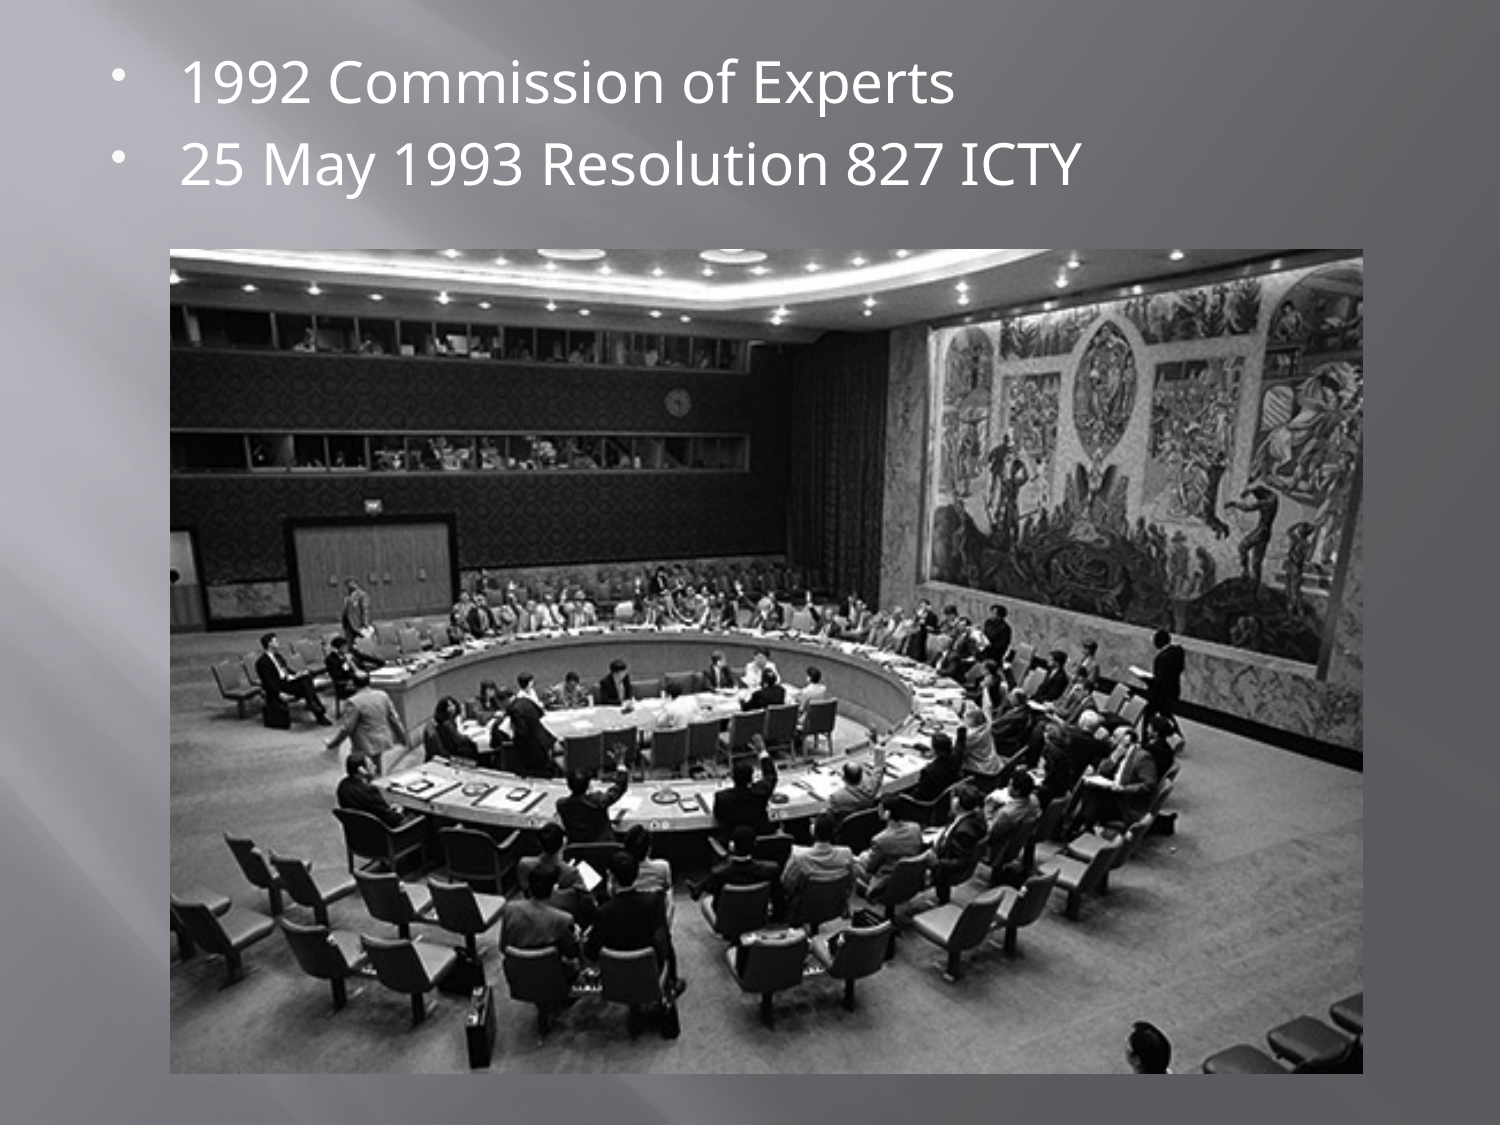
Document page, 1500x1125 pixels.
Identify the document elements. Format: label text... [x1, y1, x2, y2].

list 1992 Commission of Experts 25 May 1993 Resolution 827 ICTY [75, 37, 1425, 1005]
picture [170, 249, 1363, 1074]
